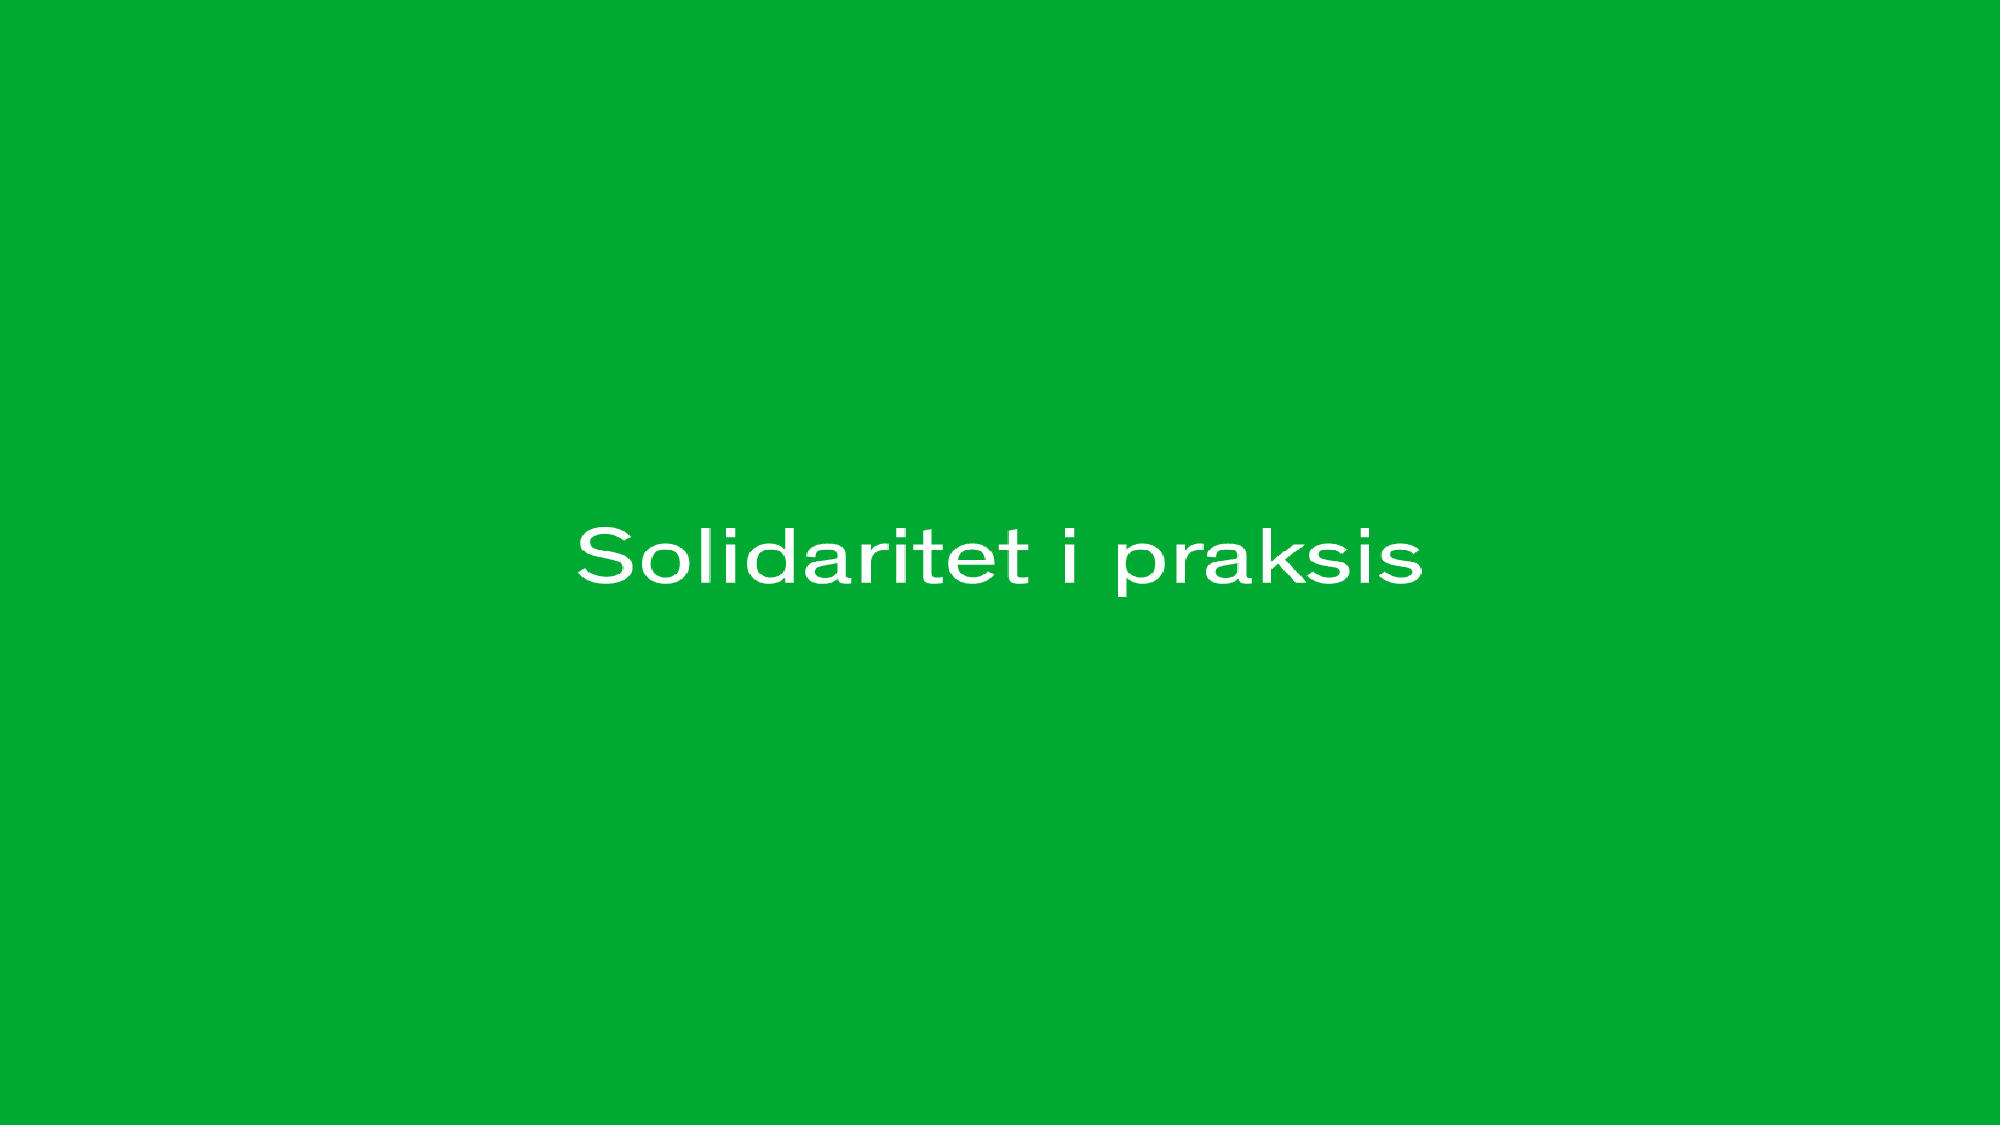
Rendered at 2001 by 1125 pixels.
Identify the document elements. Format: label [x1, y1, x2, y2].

picture [578, 527, 1422, 597]
